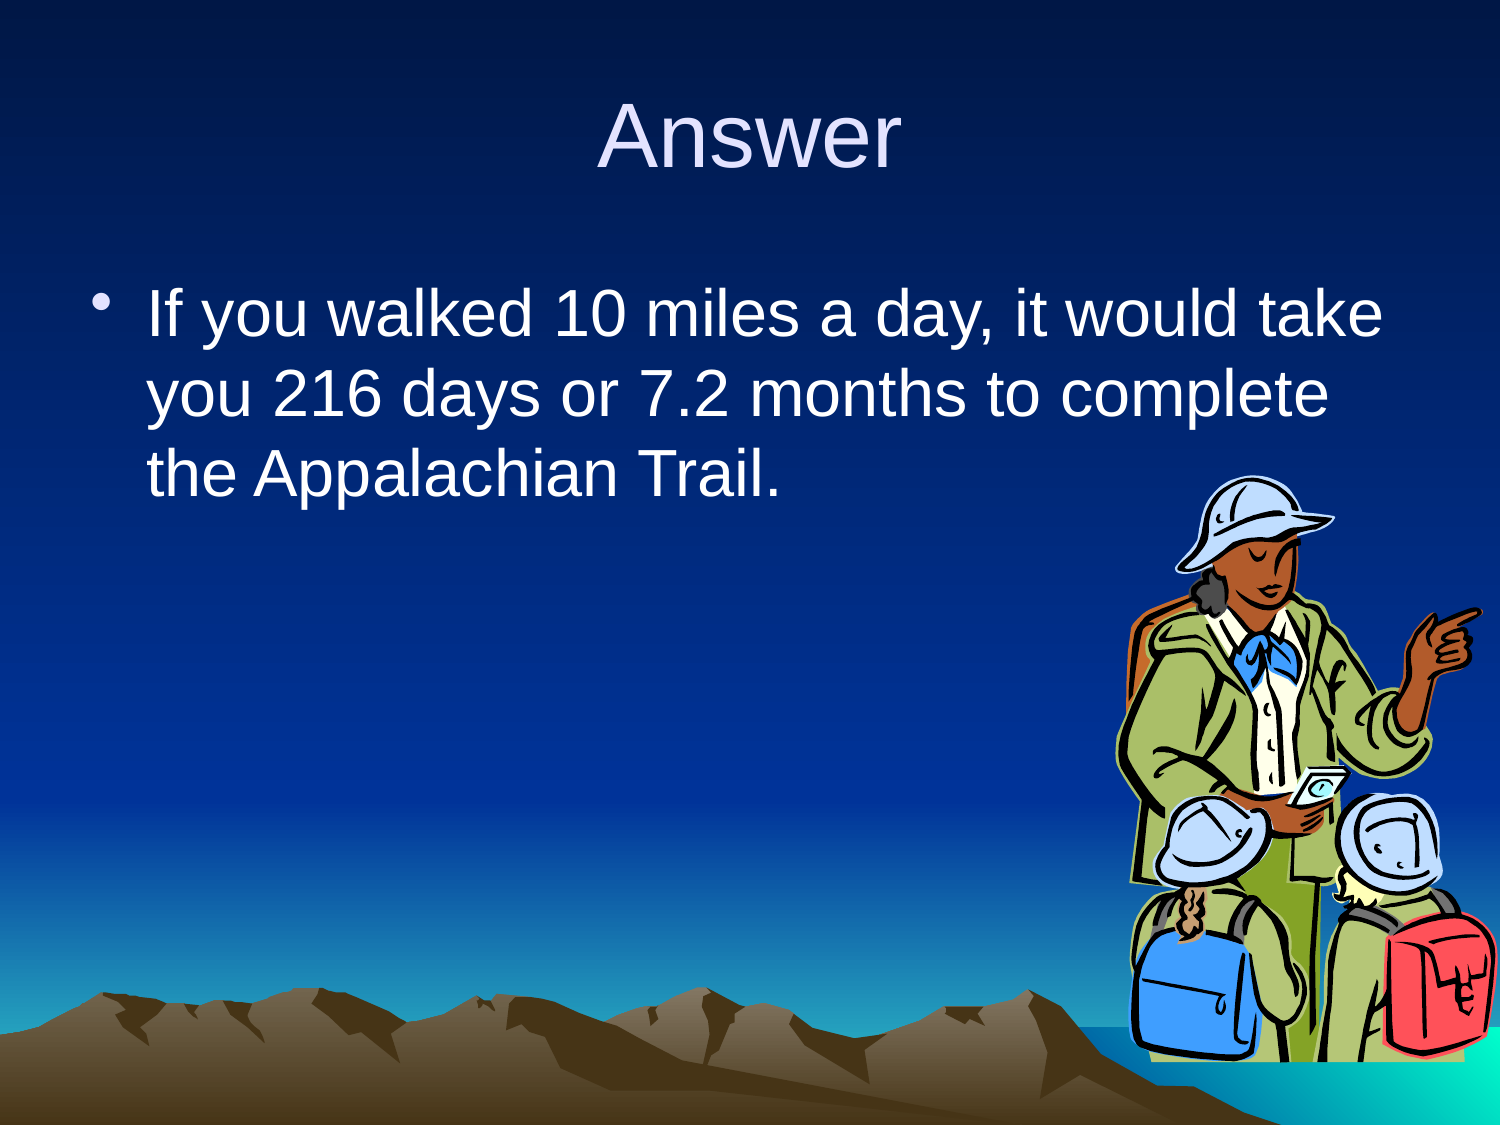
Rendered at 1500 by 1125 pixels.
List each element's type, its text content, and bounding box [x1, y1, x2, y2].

title Answer [75, 37, 1425, 225]
picture [1114, 474, 1500, 1063]
list If you walked 10 miles a day, it would take you 216 days or 7.2 months to complete the Appalachian Trail. [75, 262, 1425, 1000]
picture [1114, 1055, 1122, 1063]
